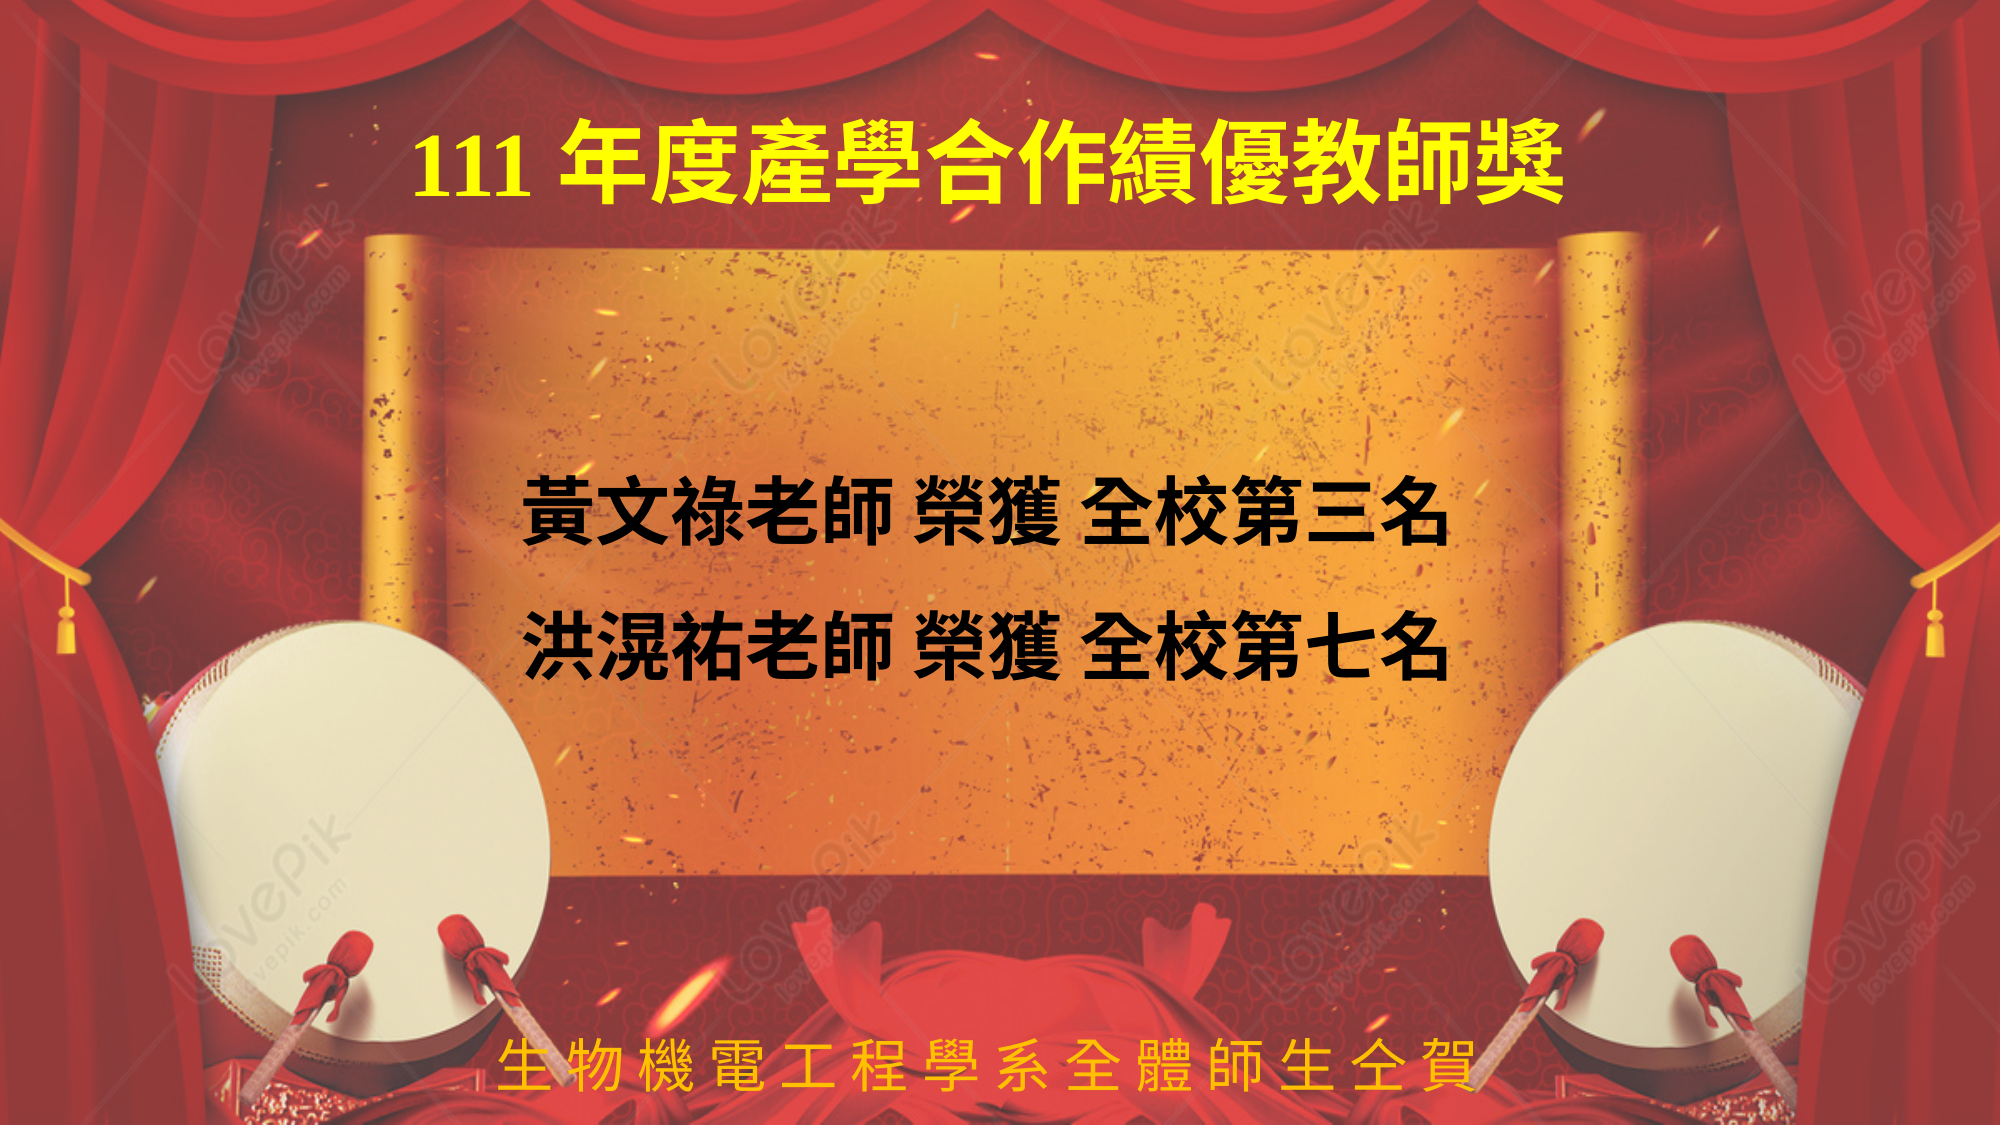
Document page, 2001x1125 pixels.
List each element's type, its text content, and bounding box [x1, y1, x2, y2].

text_box 111年度產學合作績優教師獎 [393, 96, 1582, 222]
text_box 黃文祿老師 榮獲 全校第三名 洪滉祐老師 榮獲 全校第七名 [505, 412, 1470, 697]
text_box 生 物 機 電 工 程 學 系 全 體 師 生 仝 賀 [480, 1021, 1649, 1106]
